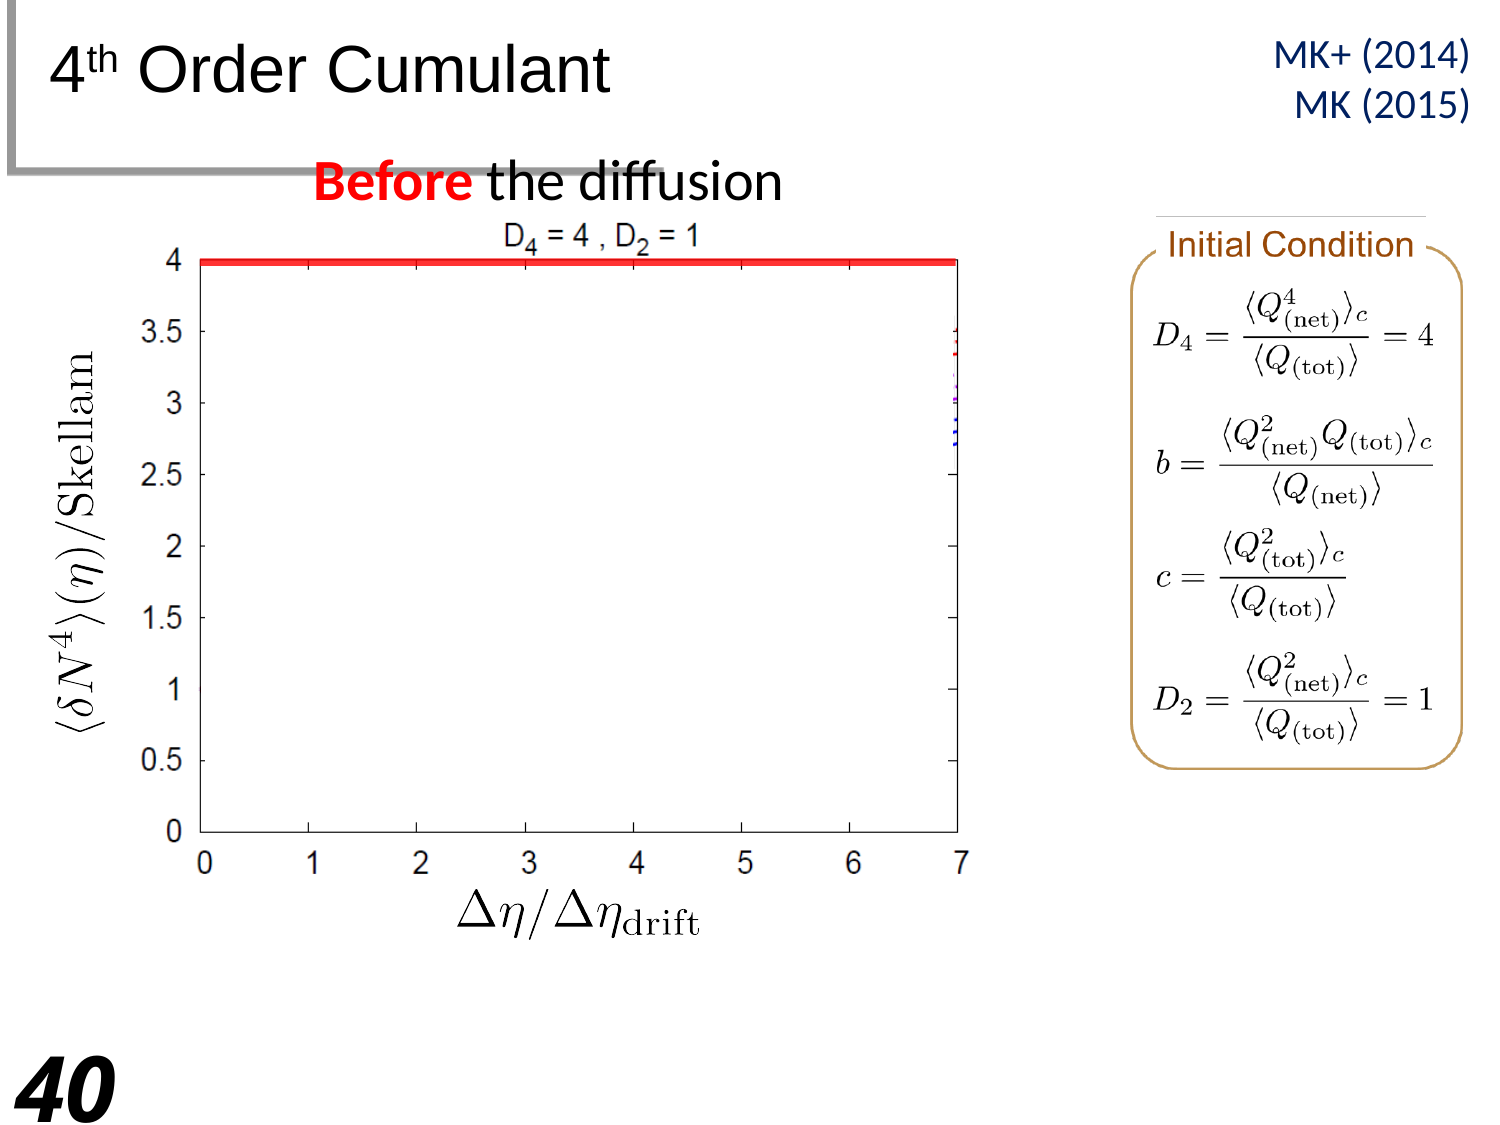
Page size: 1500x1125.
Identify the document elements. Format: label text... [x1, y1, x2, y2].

text_box Before the diffusion [298, 134, 800, 194]
text_box MK+ (2014) MK (2015) [1258, 19, 1487, 135]
title 4th Order Cumulant [15, 0, 675, 168]
slide_number 40 [0, 1023, 351, 1102]
picture [0, 195, 1046, 940]
picture [1130, 211, 1463, 770]
